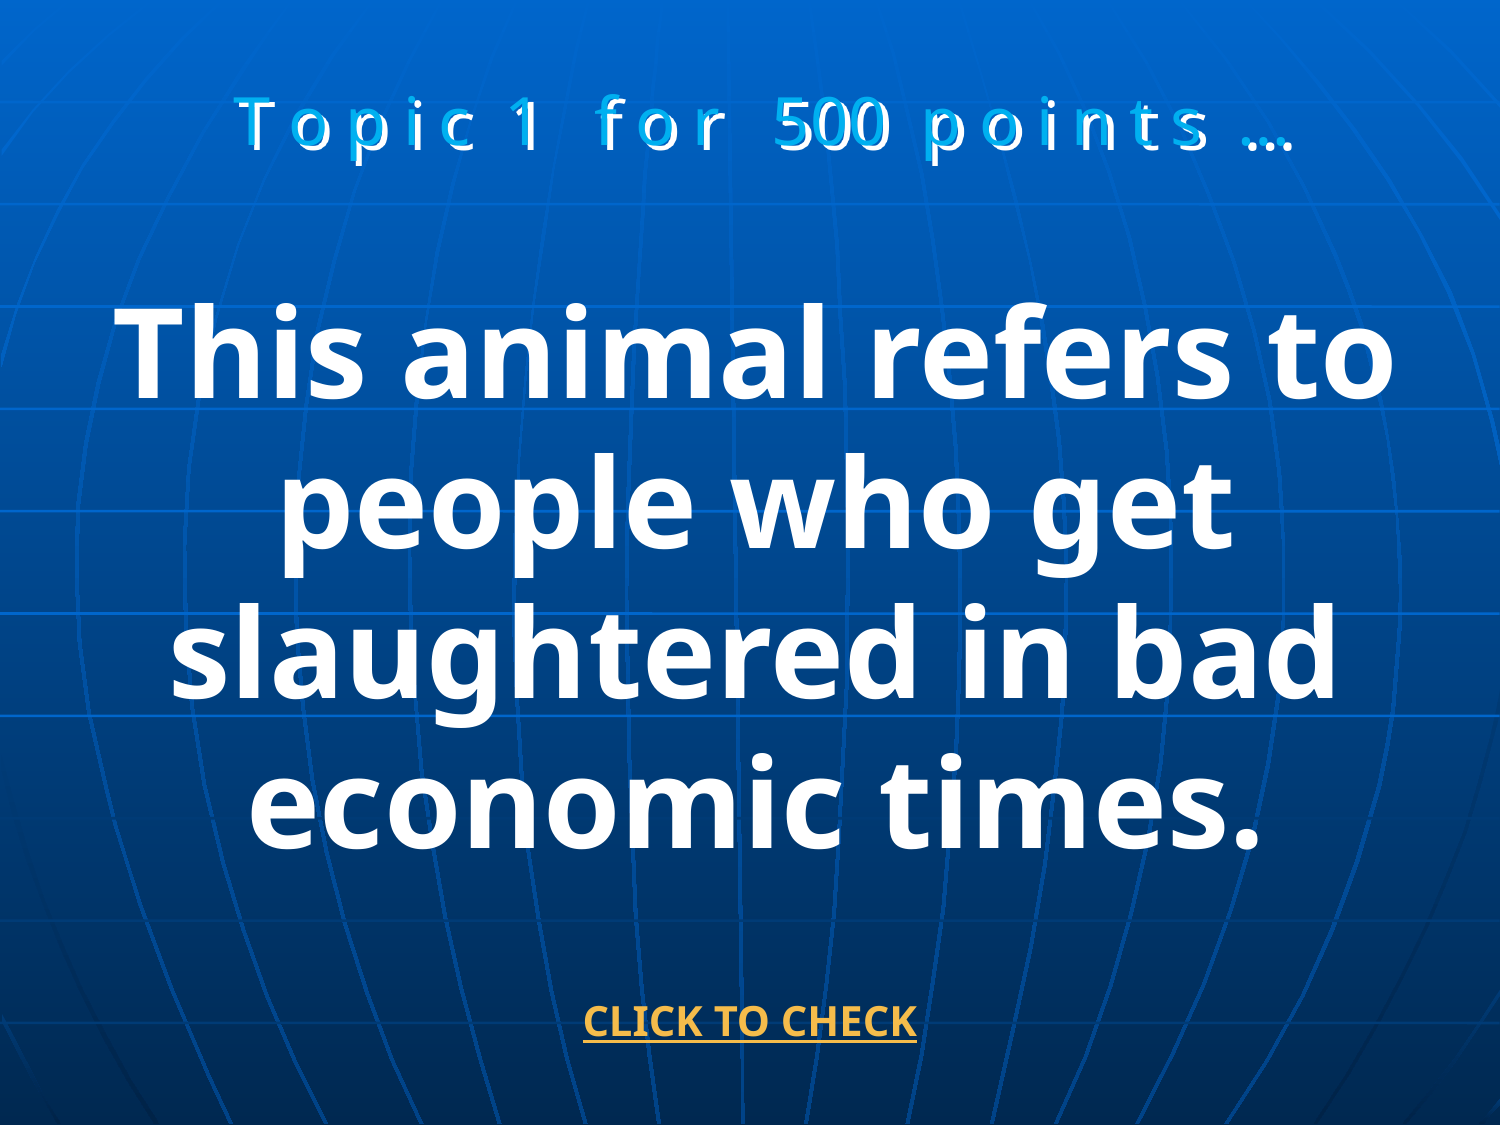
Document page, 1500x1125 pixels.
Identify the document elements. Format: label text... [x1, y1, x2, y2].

text_box CLICK TO CHECK [0, 987, 1500, 1053]
text_box T o p i c 1 f o r 500 p o i n t s … [124, 49, 1400, 188]
text_box This animal refers to people who get slaughtered in bad economic times. [49, 266, 1463, 882]
